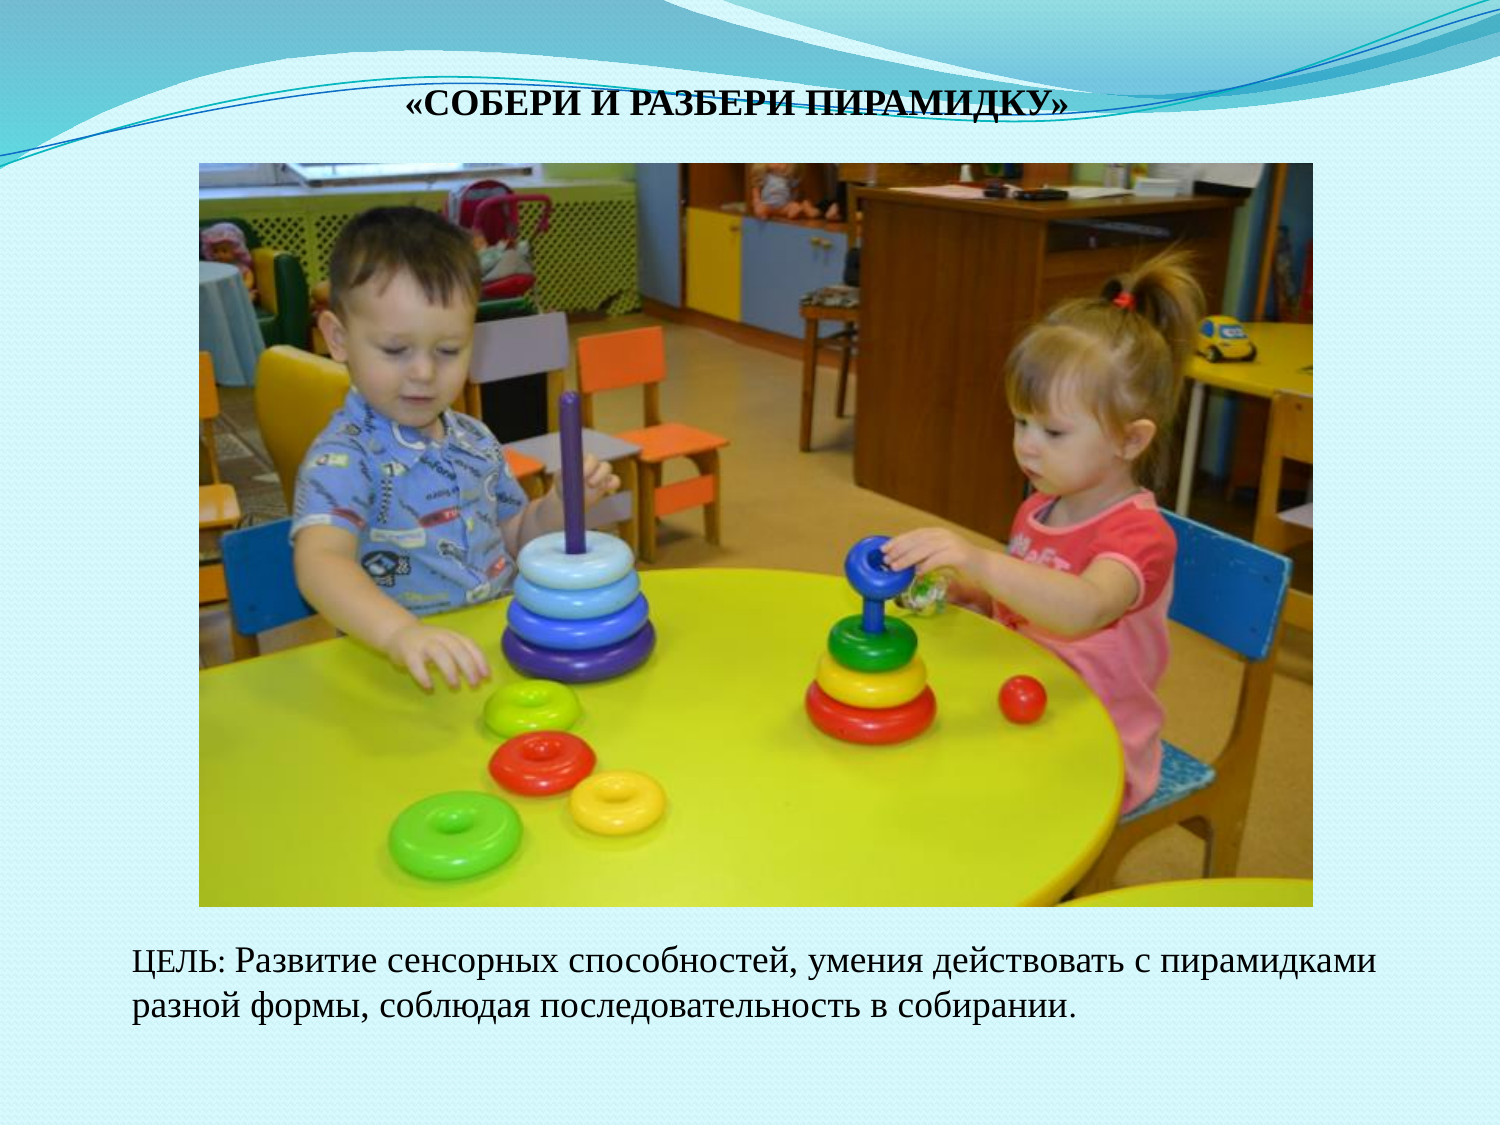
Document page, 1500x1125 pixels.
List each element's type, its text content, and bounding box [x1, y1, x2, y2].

text_box «СОБЕРИ И РАЗБЕРИ ПИРАМИДКУ» [389, 70, 1085, 130]
text_box ЦЕЛЬ: Развитие сенсорных способностей, умения действовать с пирамидками разной формы, соблюдая последовательность в собирании. [117, 928, 1395, 1033]
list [198, 163, 1314, 907]
